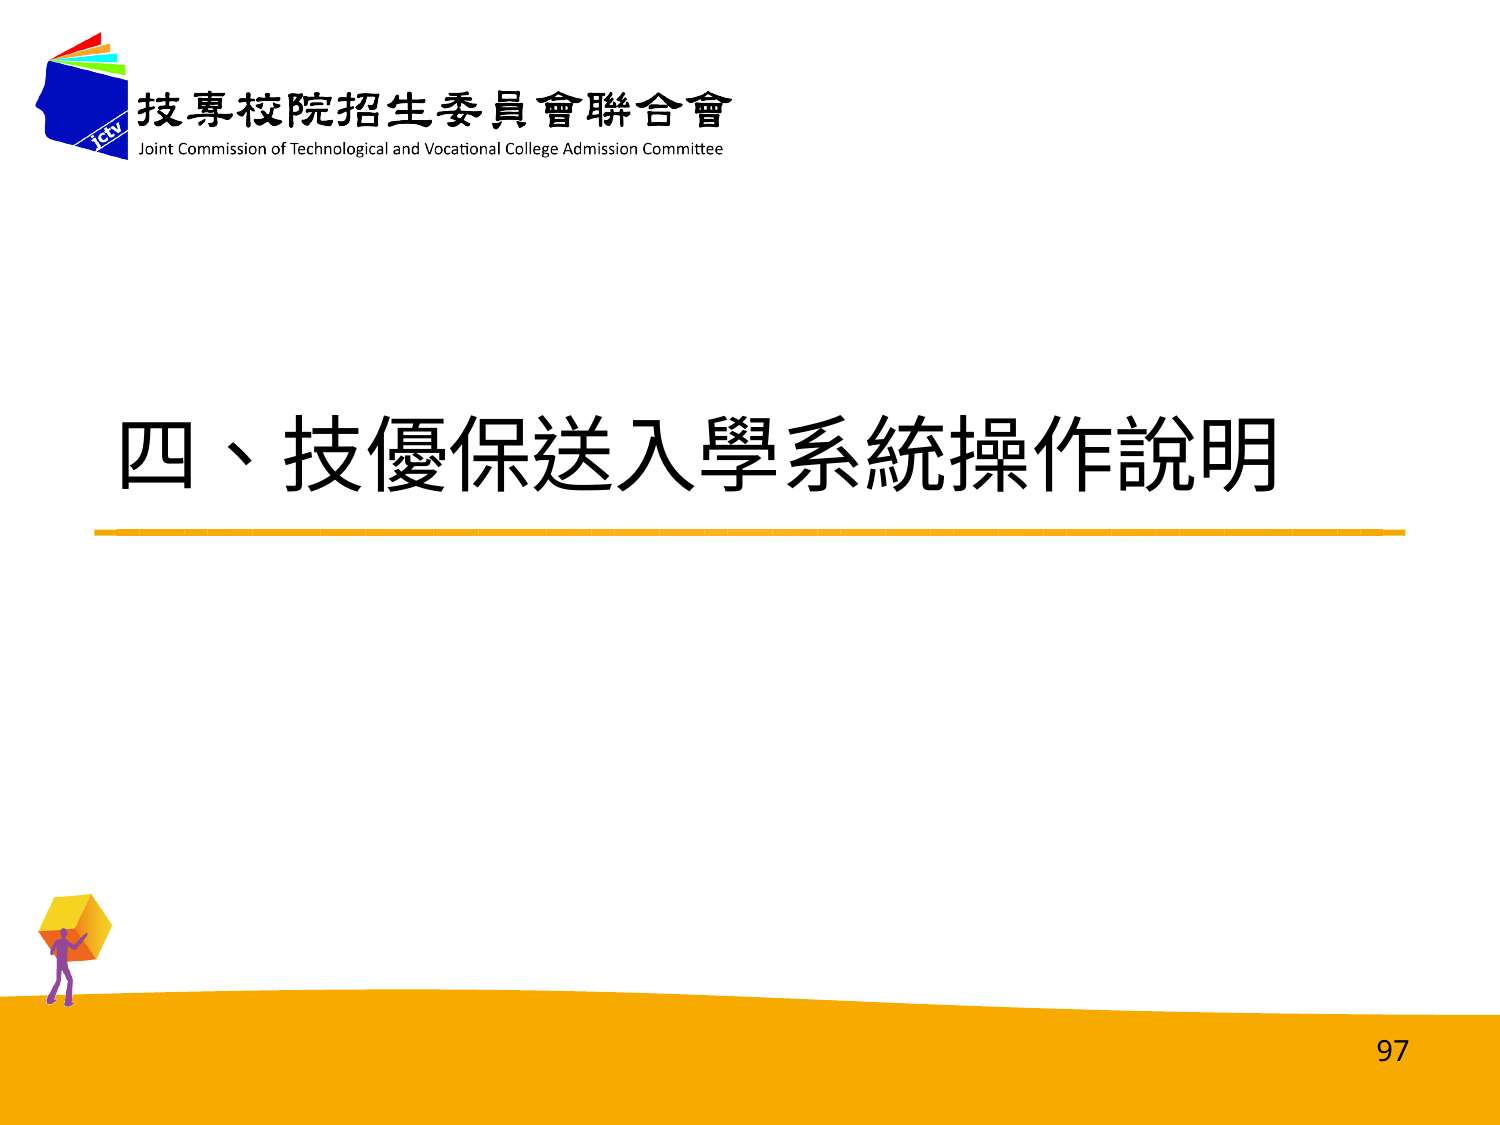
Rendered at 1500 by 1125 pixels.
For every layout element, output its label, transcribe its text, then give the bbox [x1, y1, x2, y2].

picture [38, 894, 112, 1007]
slide_number 97 [1074, 1024, 1426, 1103]
picture [35, 32, 732, 160]
title 四、技優保送入學系統操作說明 [100, 326, 1376, 528]
